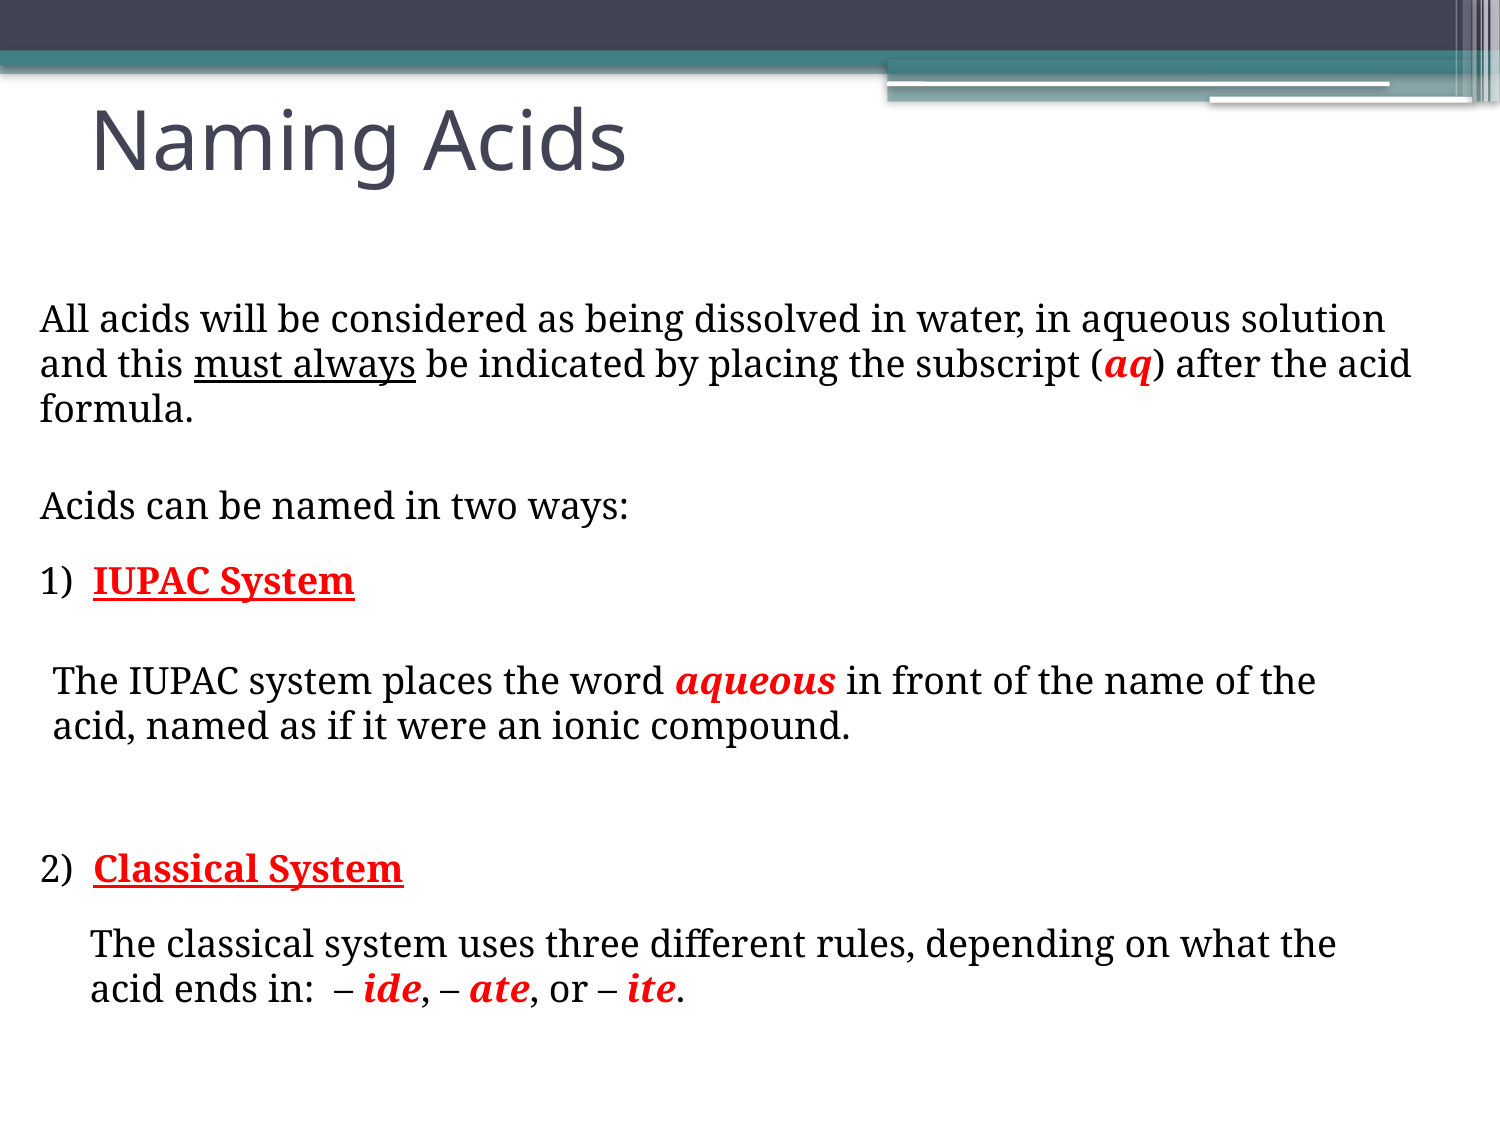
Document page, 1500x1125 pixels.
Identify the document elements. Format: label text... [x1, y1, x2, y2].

title Naming Acids [75, 50, 1425, 225]
text_box All acids will be considered as being dissolved in water, in aqueous solution and this must always be indicated by placing the subscript (aq) after the acid formula. [24, 287, 1458, 438]
text_box The classical system uses three different rules, depending on what the acid ends in: – ide, – ate, or – ite. [74, 912, 1410, 1018]
text_box Acids can be named in two ways: [24, 474, 648, 535]
text_box 2) Classical System [24, 837, 1010, 898]
text_box The IUPAC system places the word aqueous in front of the name of the acid, named as if it were an ionic compound. [37, 649, 1418, 755]
text_box 1) IUPAC System [24, 549, 415, 610]
